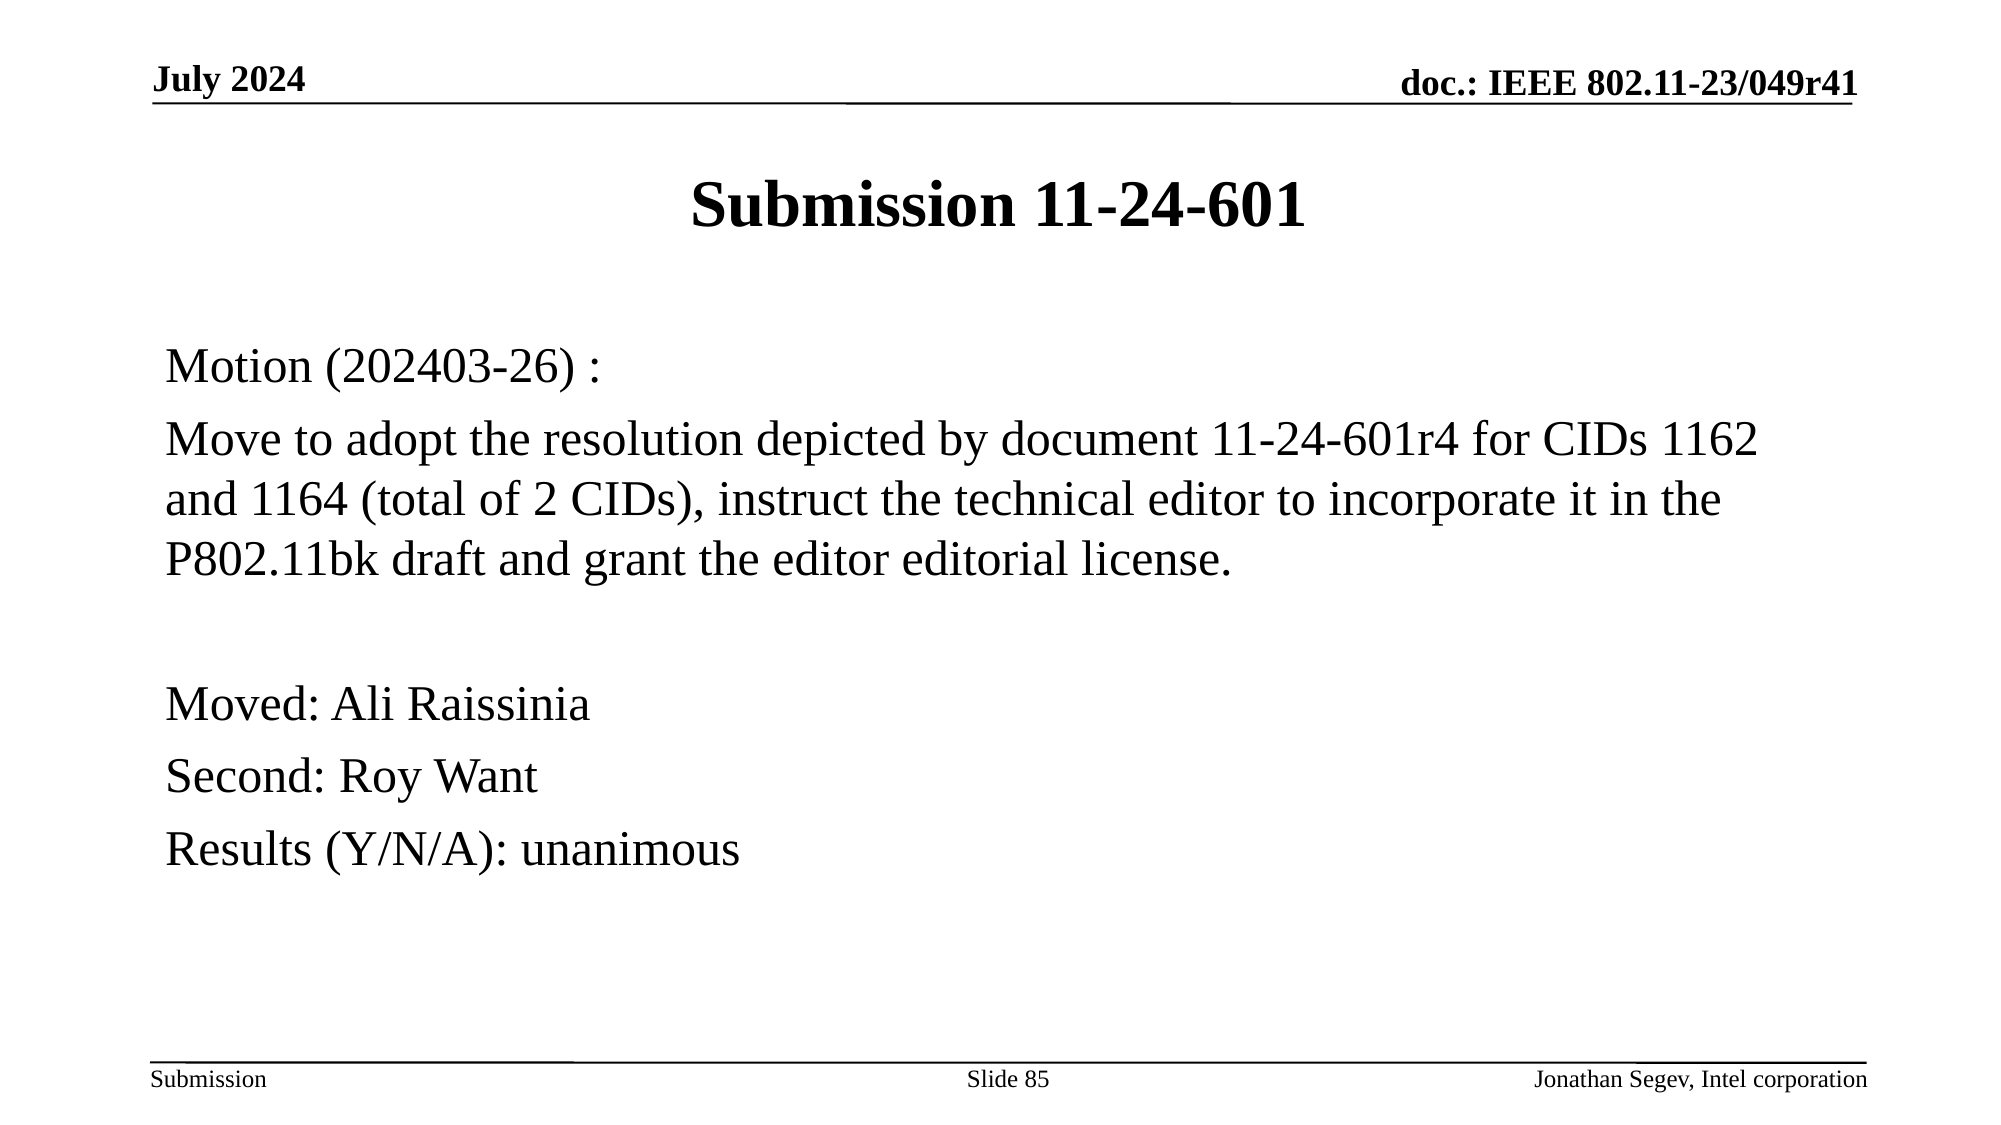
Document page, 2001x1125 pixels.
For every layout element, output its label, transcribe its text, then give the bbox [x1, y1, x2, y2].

footer Jonathan Segev, Intel corporation [1171, 1061, 1869, 1093]
title Submission 11-24-601 [149, 112, 1850, 288]
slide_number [152, 54, 563, 100]
slide_number Slide 85 [950, 1061, 1067, 1123]
list Motion (202403-26) : Move to adopt the resolution depicted by document 11-24-601r4 for CIDs 1162 and 1164 (total of 2 CIDs), instruct the technical editor to incorporate it in the P802.11bk draft and grant the editor editorial license. Moved: Ali Raissinia Second: Roy Want Results (Y/N/A): unanimous [149, 324, 1850, 1000]
